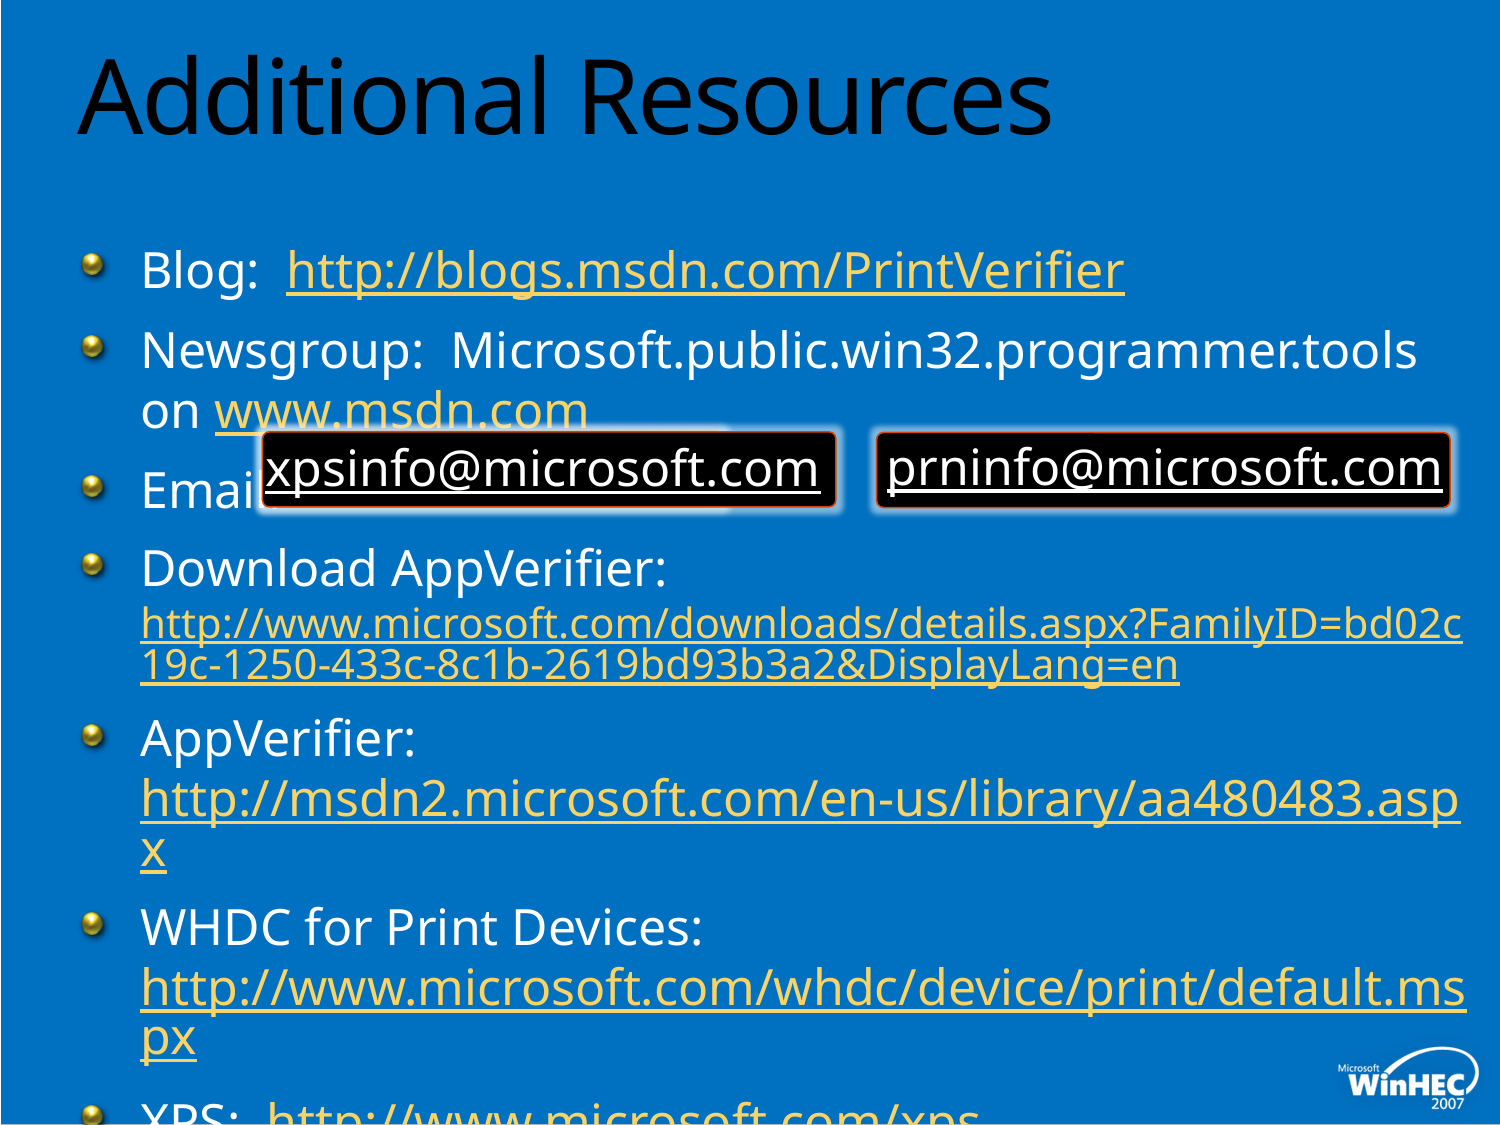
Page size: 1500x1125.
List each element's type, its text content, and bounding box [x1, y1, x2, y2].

picture [77, 332, 111, 366]
picture [0, 0, 1500, 1125]
picture [77, 721, 111, 755]
list Blog: http://blogs.msdn.com/PrintVerifier Newsgroup: Microsoft.public.win32.programmer.tools on www.msdn.com Email: Download AppVerifier: http://www.microsoft.com/downloads/details.aspx?FamilyID=bd02c19c-1250-433c-8c1b-2619bd93b3a2&DisplayLang=en AppVerifier: http://msdn2.microsoft.com/en-us/library/aa480483.aspx WHDC for Print Devices: http://www.microsoft.com/whdc/device/print/default.mspx XPS: http://www.microsoft.com/xps [62, 232, 1500, 1020]
title Additional Resources [62, 37, 1438, 152]
text_box xpsinfo@microsoft.com [250, 429, 849, 513]
text_box prninfo@microsoft.com [871, 427, 1472, 511]
picture [77, 909, 111, 944]
picture [77, 472, 111, 506]
picture [77, 250, 111, 284]
picture [77, 550, 111, 584]
